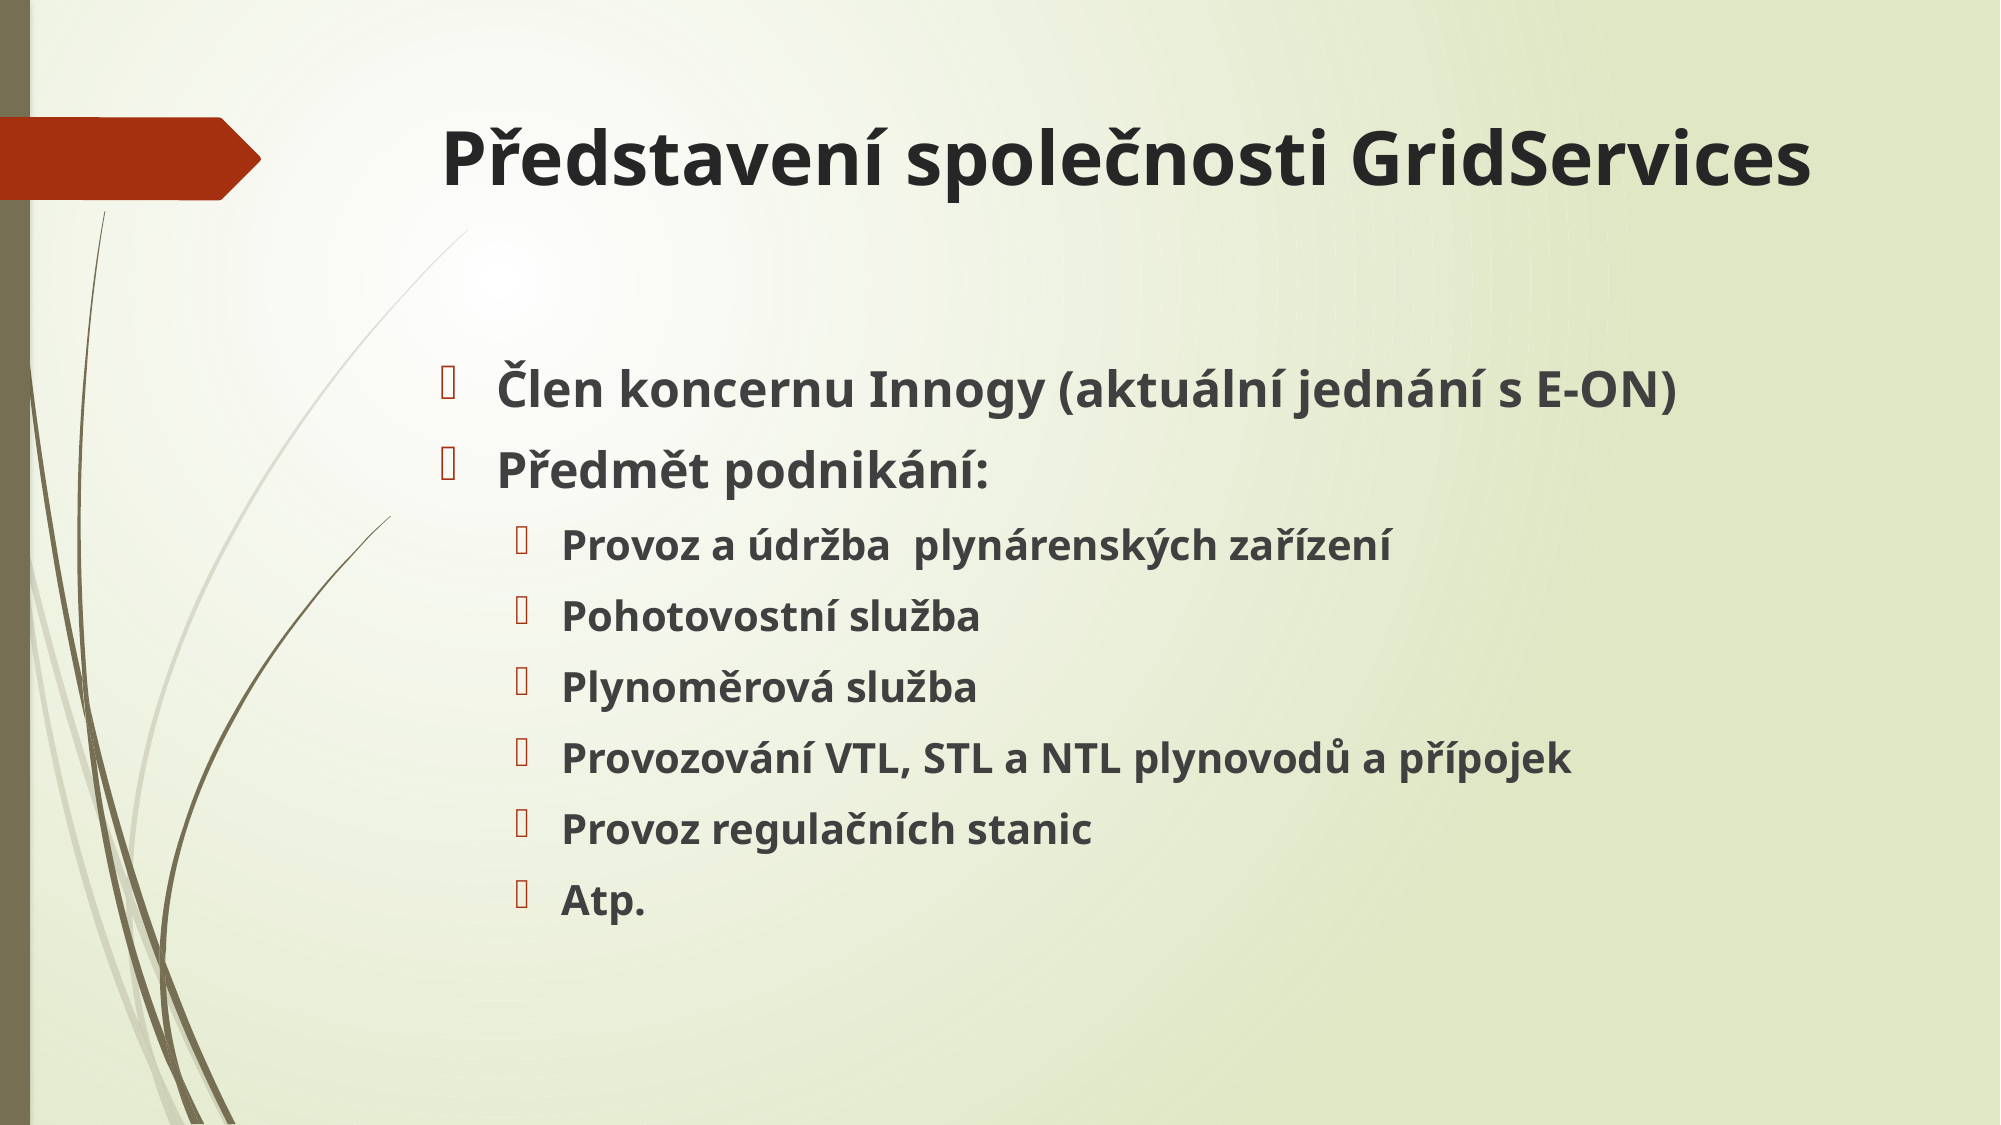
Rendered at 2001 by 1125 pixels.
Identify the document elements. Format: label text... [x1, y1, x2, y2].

title Představení společnosti GridServices [425, 102, 1888, 313]
list Člen koncernu Innogy (aktuální jednání s E-ON) Předmět podnikání: Provoz a údržba plynárenských zařízení Pohotovostní služba Plynoměrová služba Provozování VTL, STL a NTL plynovodů a přípojek Provoz regulačních stanic Atp. [424, 350, 1888, 970]
